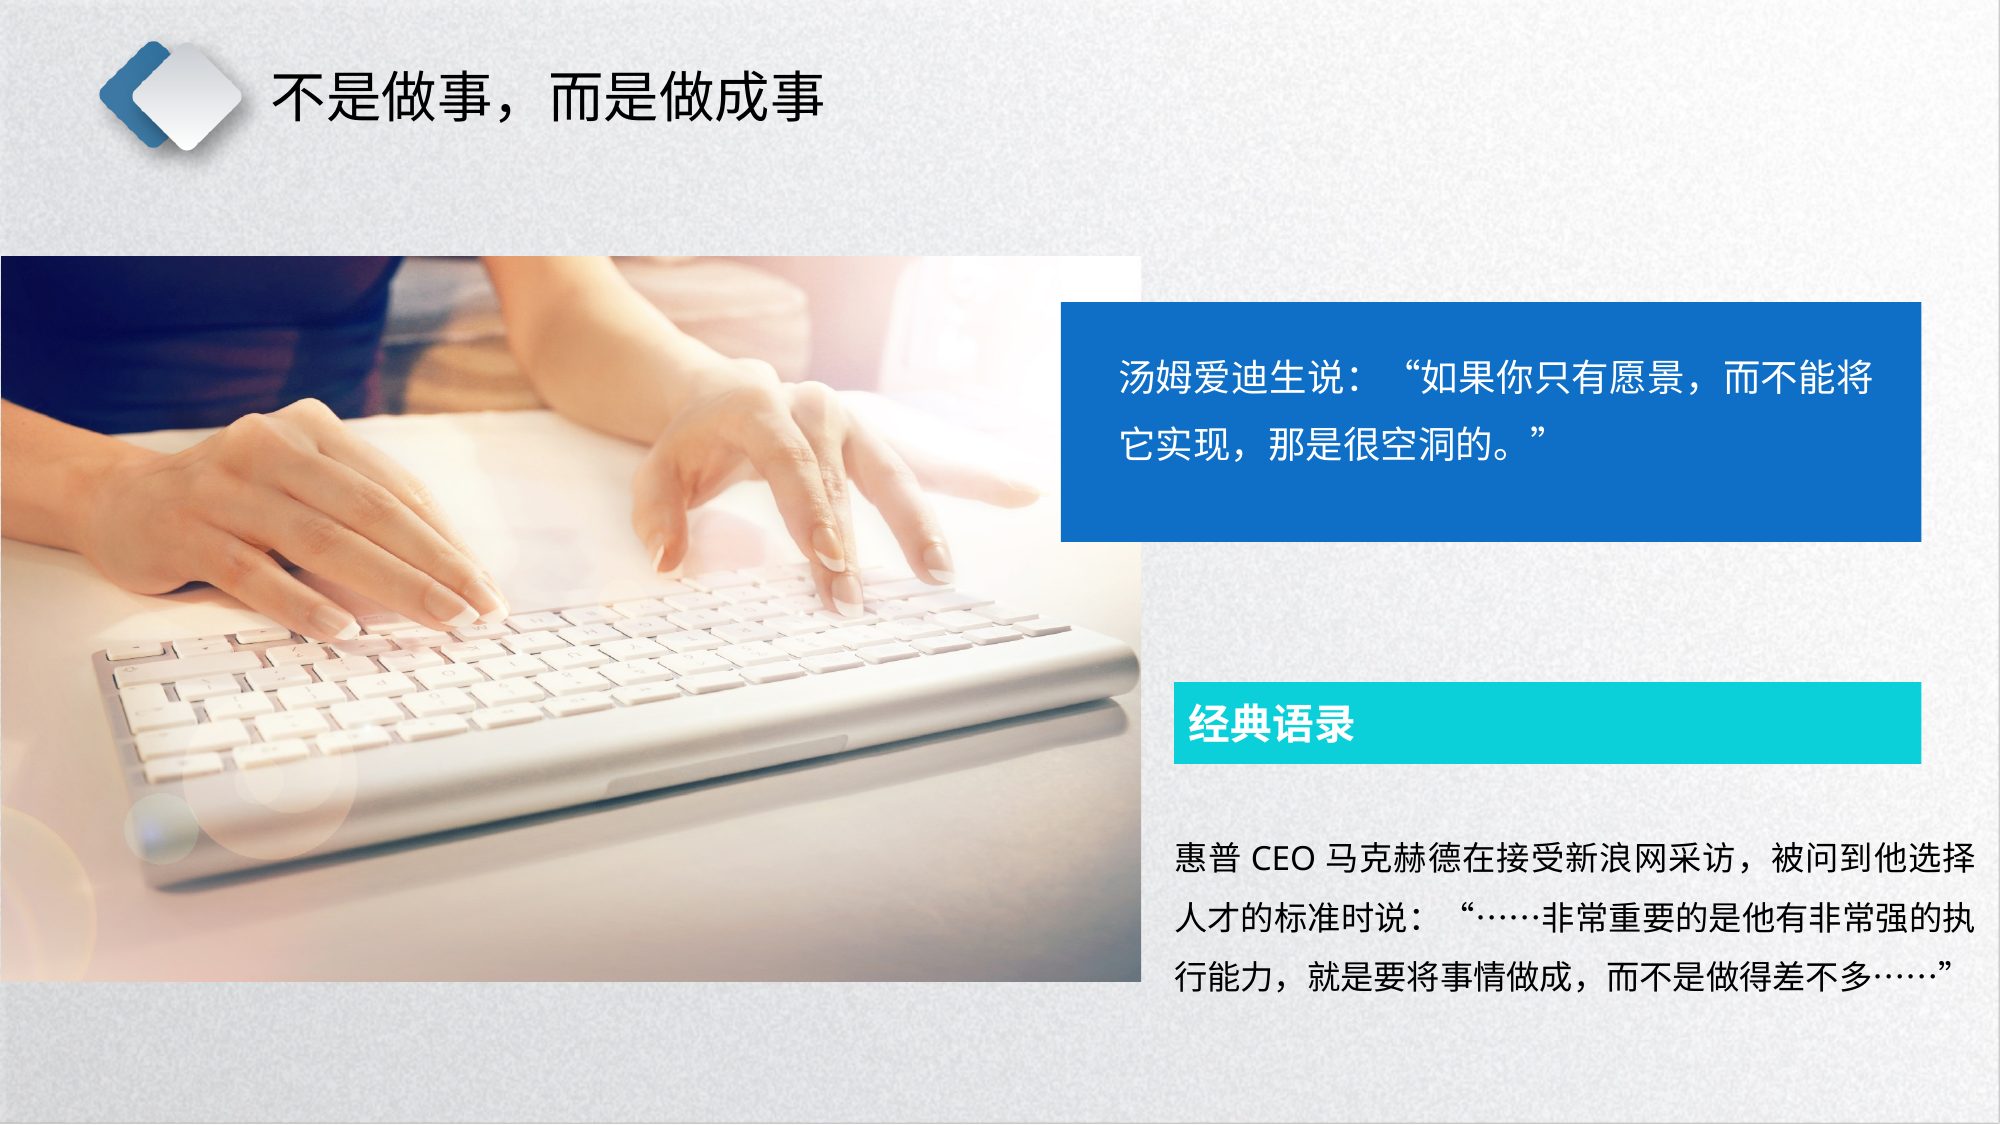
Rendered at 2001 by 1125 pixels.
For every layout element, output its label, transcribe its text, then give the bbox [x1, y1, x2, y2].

text_box 惠普CEO马克赫德在接受新浪网采访，被问到他选择人才的标准时说：“……非常重要的是他有非常强的执行能力，就是要将事情做成，而不是做得差不多……” [1174, 816, 1976, 997]
text_box [0, 256, 1142, 983]
text_box 不是做事，而是做成事 [277, 54, 842, 137]
text_box [1060, 301, 1922, 543]
picture [0, 0, 2001, 1125]
text_box 经典语录 [1173, 681, 1922, 765]
text_box 汤姆爱迪生说：“如果你只有愿景，而不能将它实现，那是很空洞的。” [1118, 331, 1875, 467]
